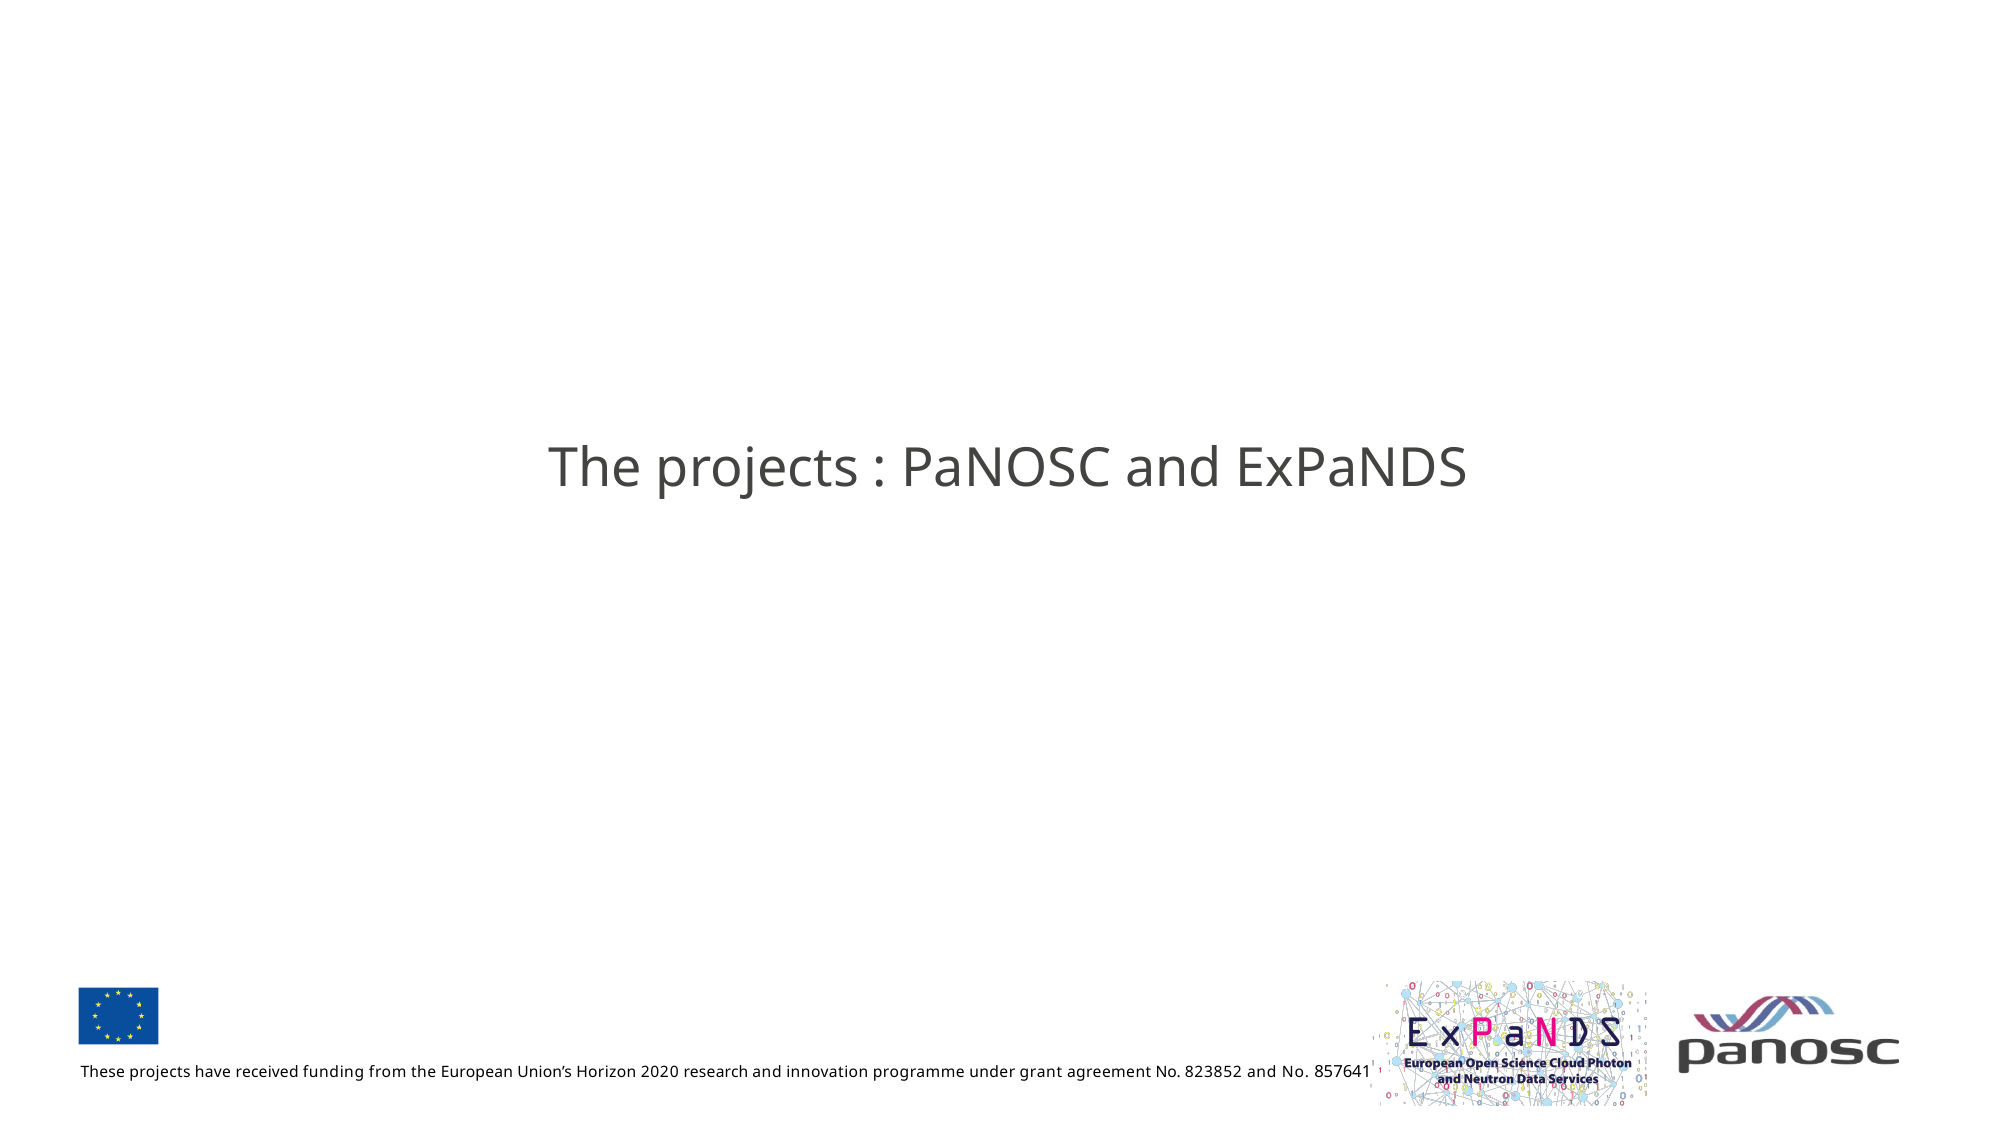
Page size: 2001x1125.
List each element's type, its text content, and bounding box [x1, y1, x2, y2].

picture [0, 947, 1998, 1125]
title The projects : PaNOSC and ExPaNDS [533, 424, 1485, 506]
